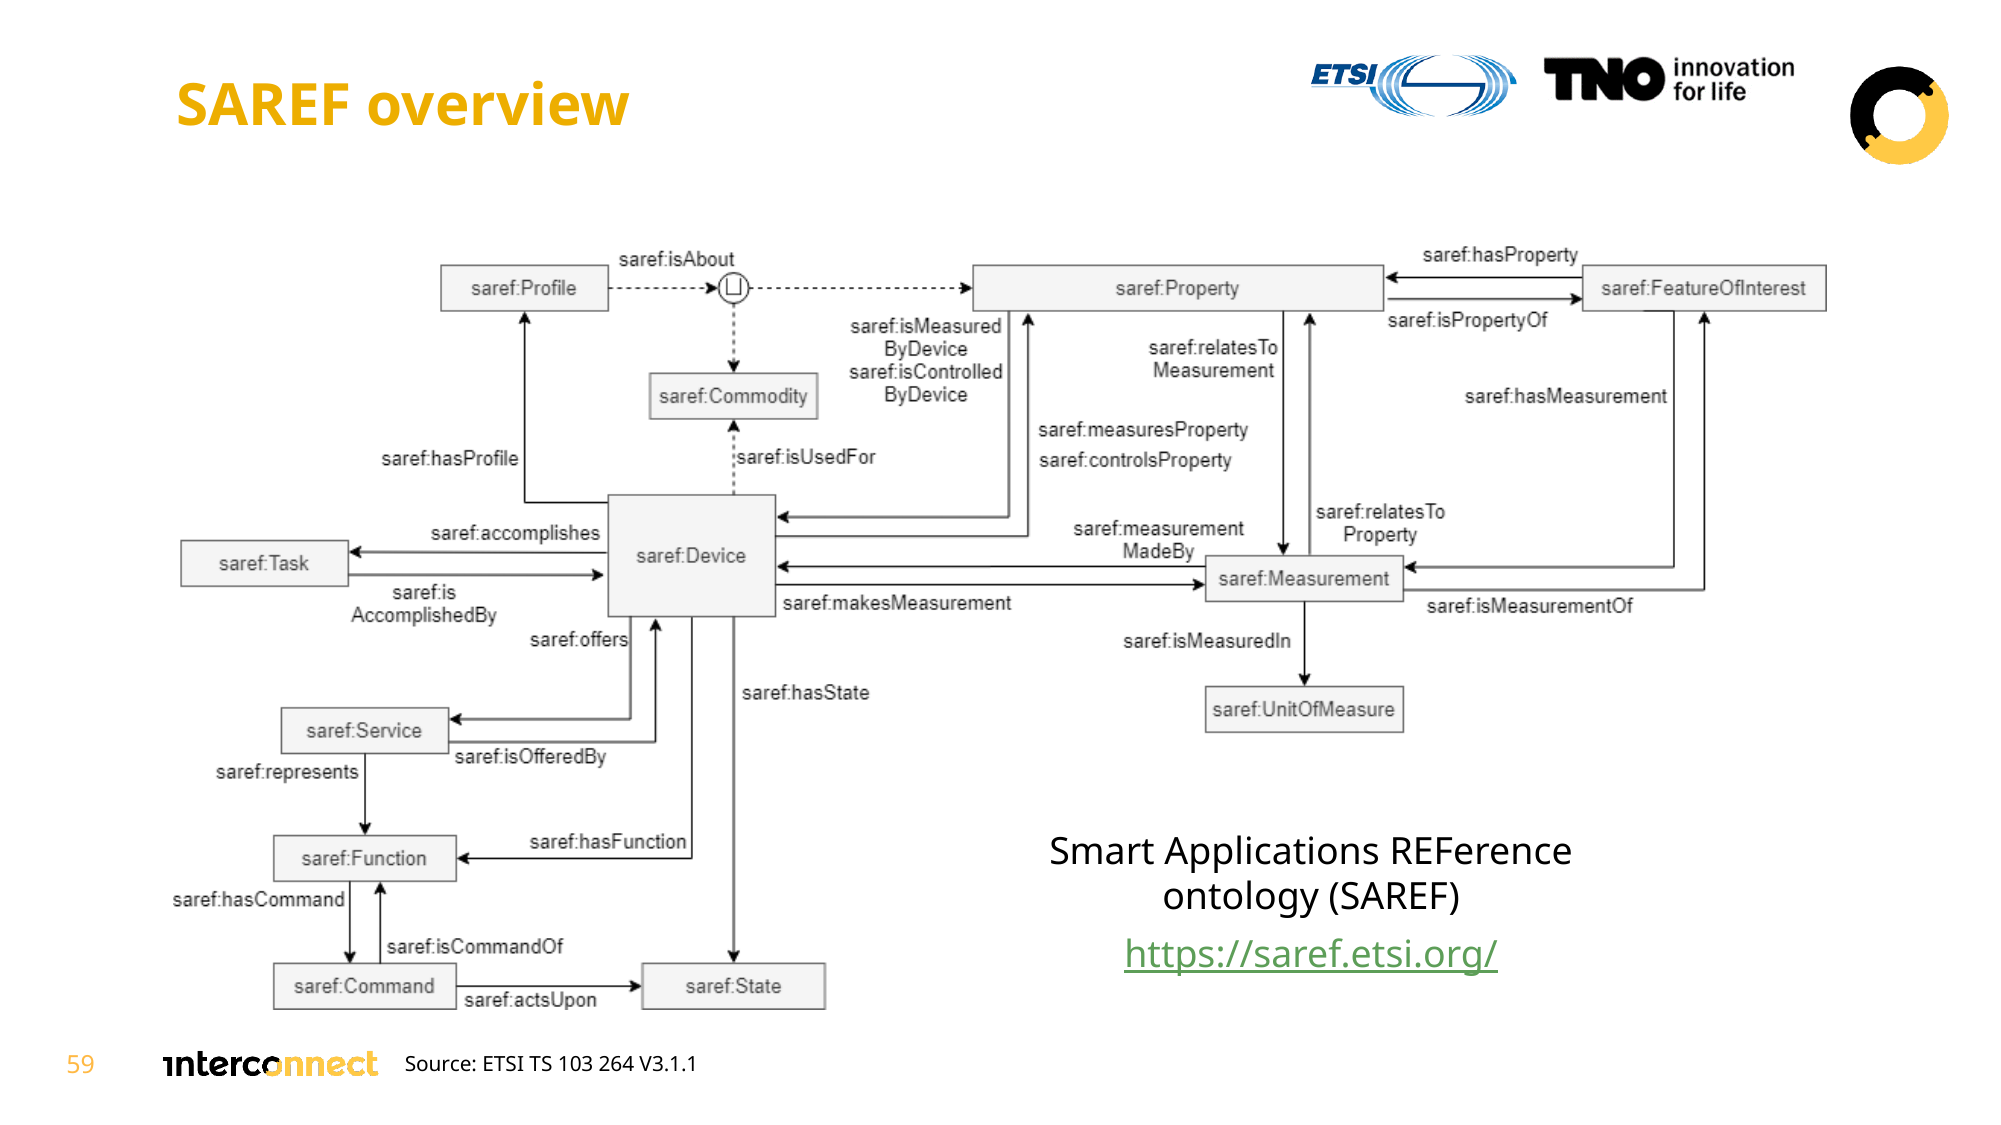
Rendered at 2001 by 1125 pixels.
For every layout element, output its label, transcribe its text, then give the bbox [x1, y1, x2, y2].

picture [1309, 51, 1518, 119]
picture [1846, 61, 1952, 168]
list SAREF overview [161, 59, 1686, 195]
text_box Source: ETSI TS 103 264 V3.1.1 [404, 1053, 1659, 1076]
picture [162, 1048, 380, 1078]
slide_number 59 [0, 1006, 162, 1125]
picture [173, 242, 1827, 1010]
picture [1543, 55, 1795, 103]
